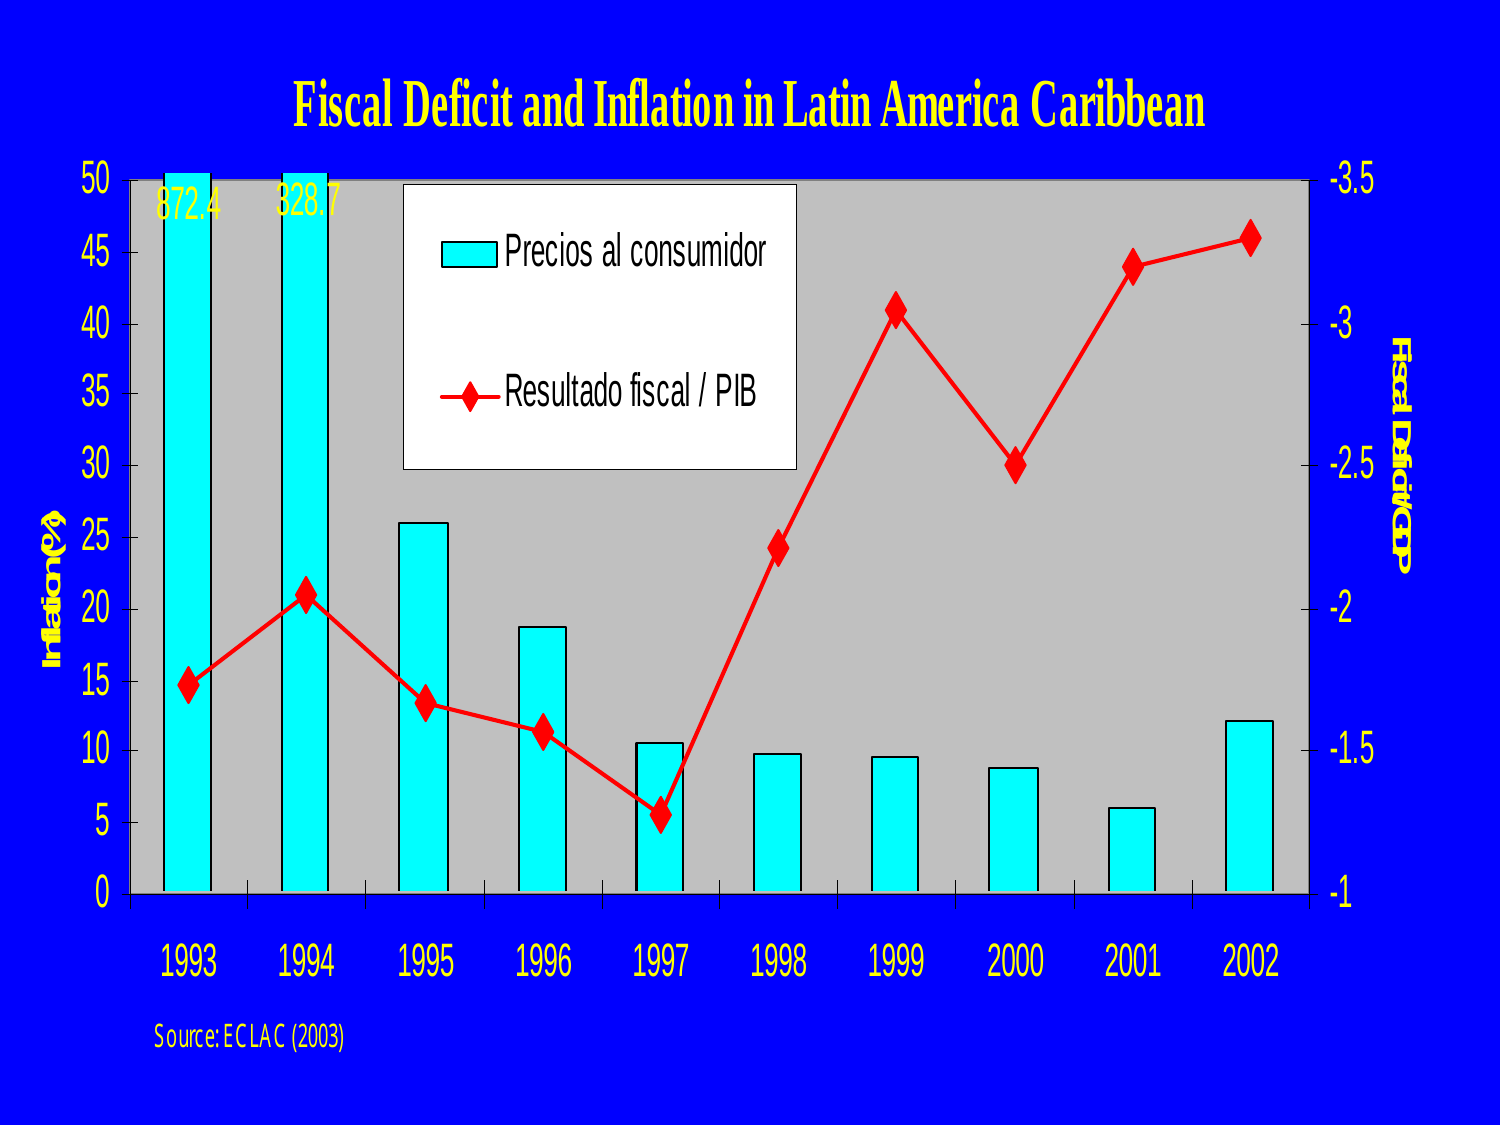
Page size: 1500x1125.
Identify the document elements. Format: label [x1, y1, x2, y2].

text_box [0, 0, 1500, 1125]
